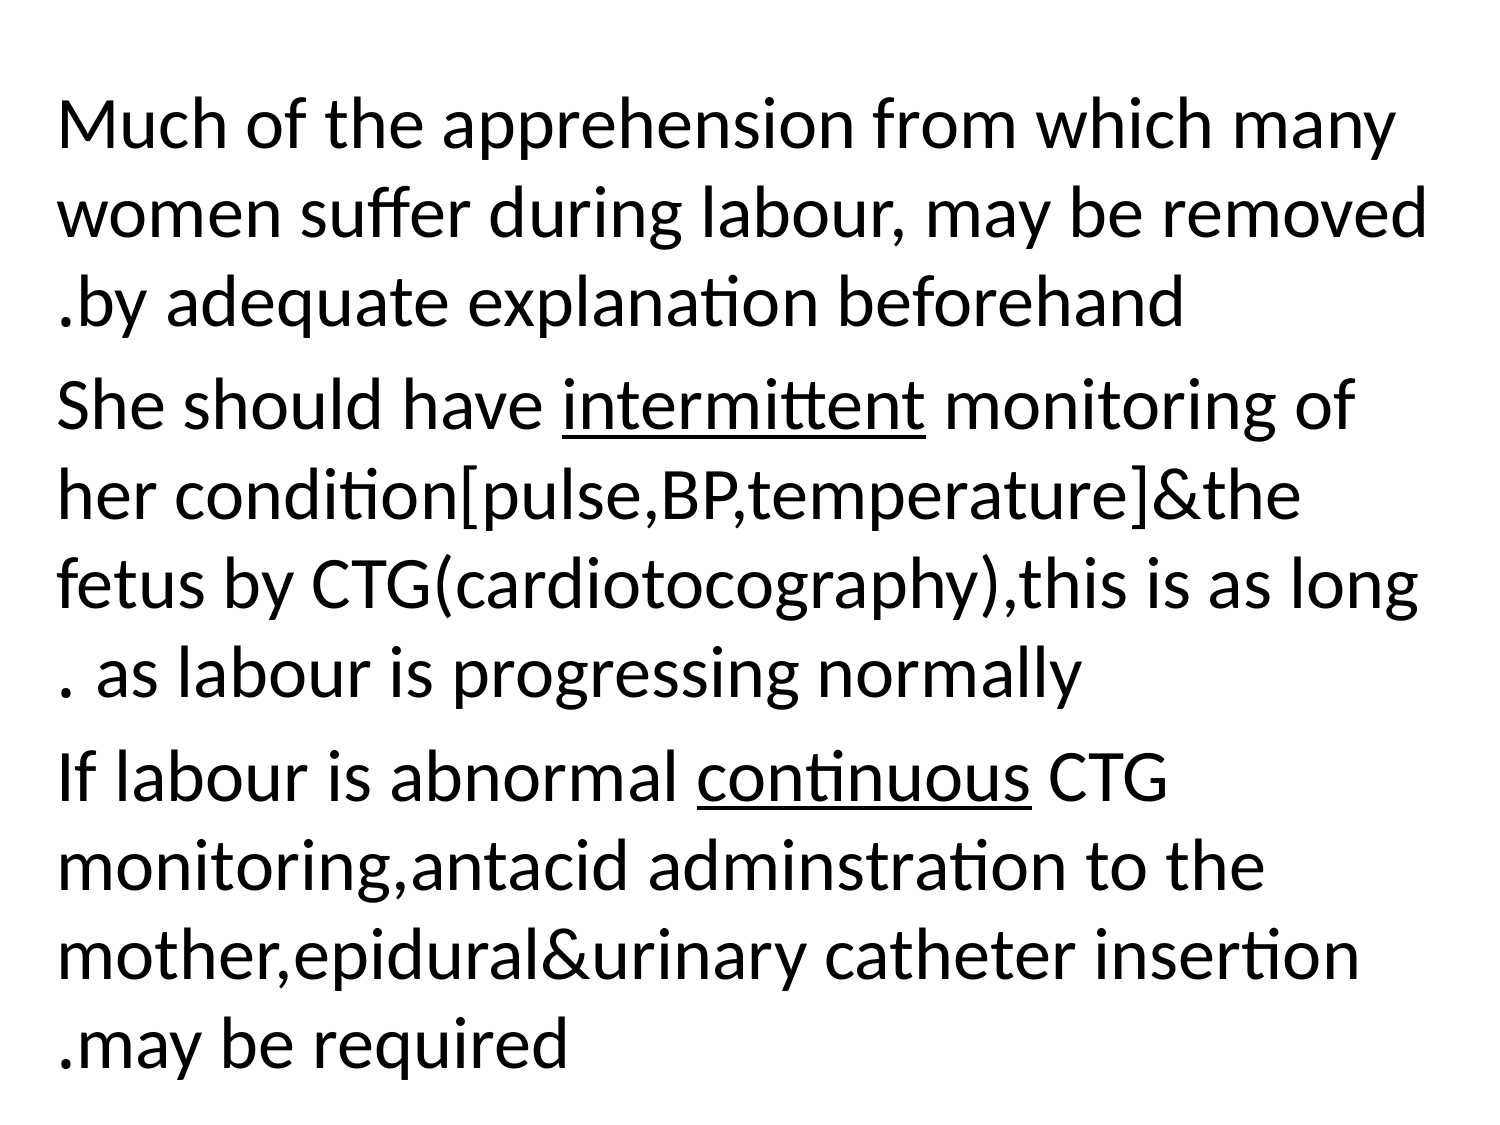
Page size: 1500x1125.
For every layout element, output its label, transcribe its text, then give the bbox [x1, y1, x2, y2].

subtitle Much of the apprehension from which many women suffer during labour, may be removed by adequate explanation beforehand. She should have intermittent monitoring of her condition[pulse,BP,temperature]&the fetus by CTG(cardiotocography),this is as long as labour is progressing normally . If labour is abnormal continuous CTG monitoring,antacid adminstration to the mother,epidural&urinary catheter insertion may be required. [41, 66, 1453, 1125]
